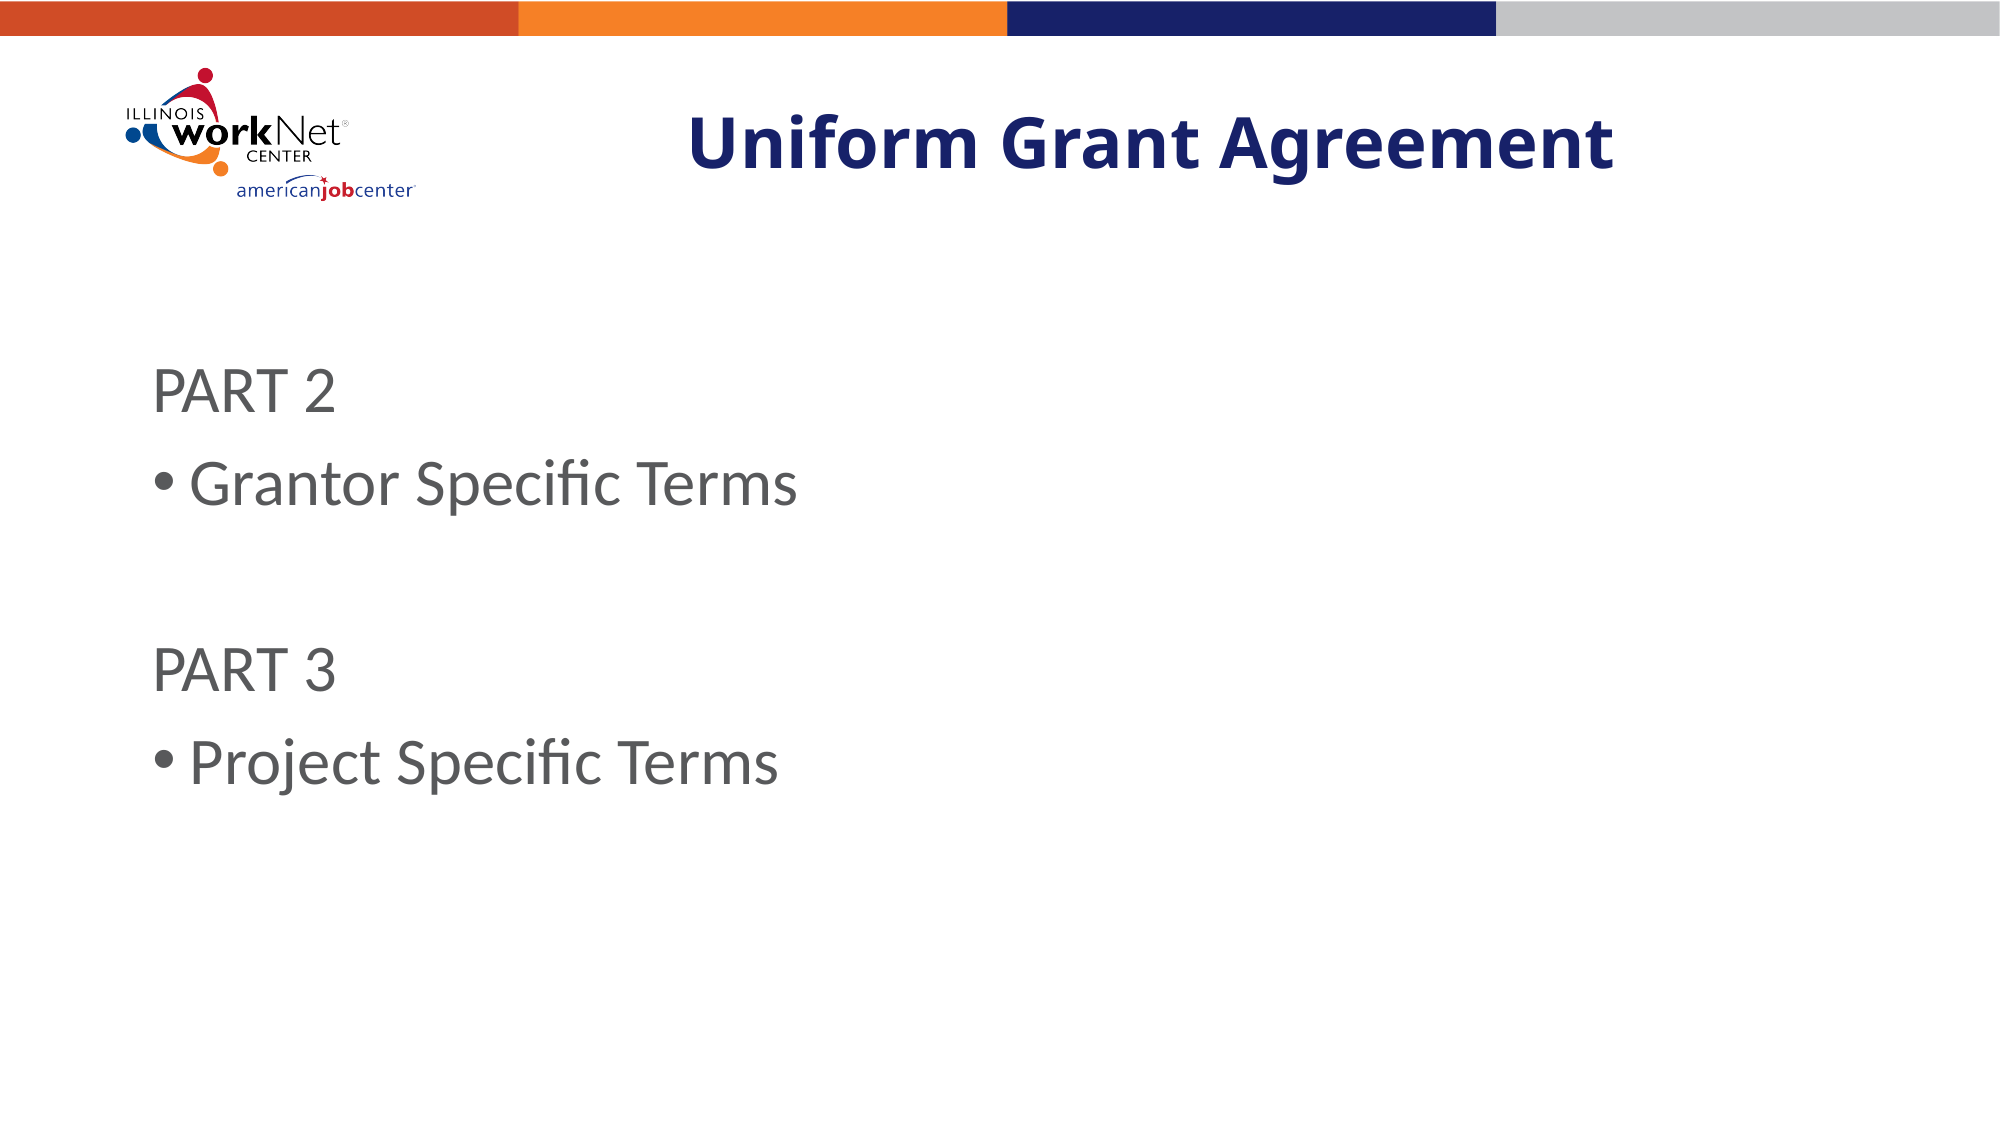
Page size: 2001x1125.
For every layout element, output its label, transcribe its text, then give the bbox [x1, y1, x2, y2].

list PART 2 Grantor Specific Terms PART 3 Project Specific Terms [137, 347, 1863, 1014]
picture [0, 0, 2000, 1125]
title Uniform Grant Agreement [526, 100, 1777, 193]
